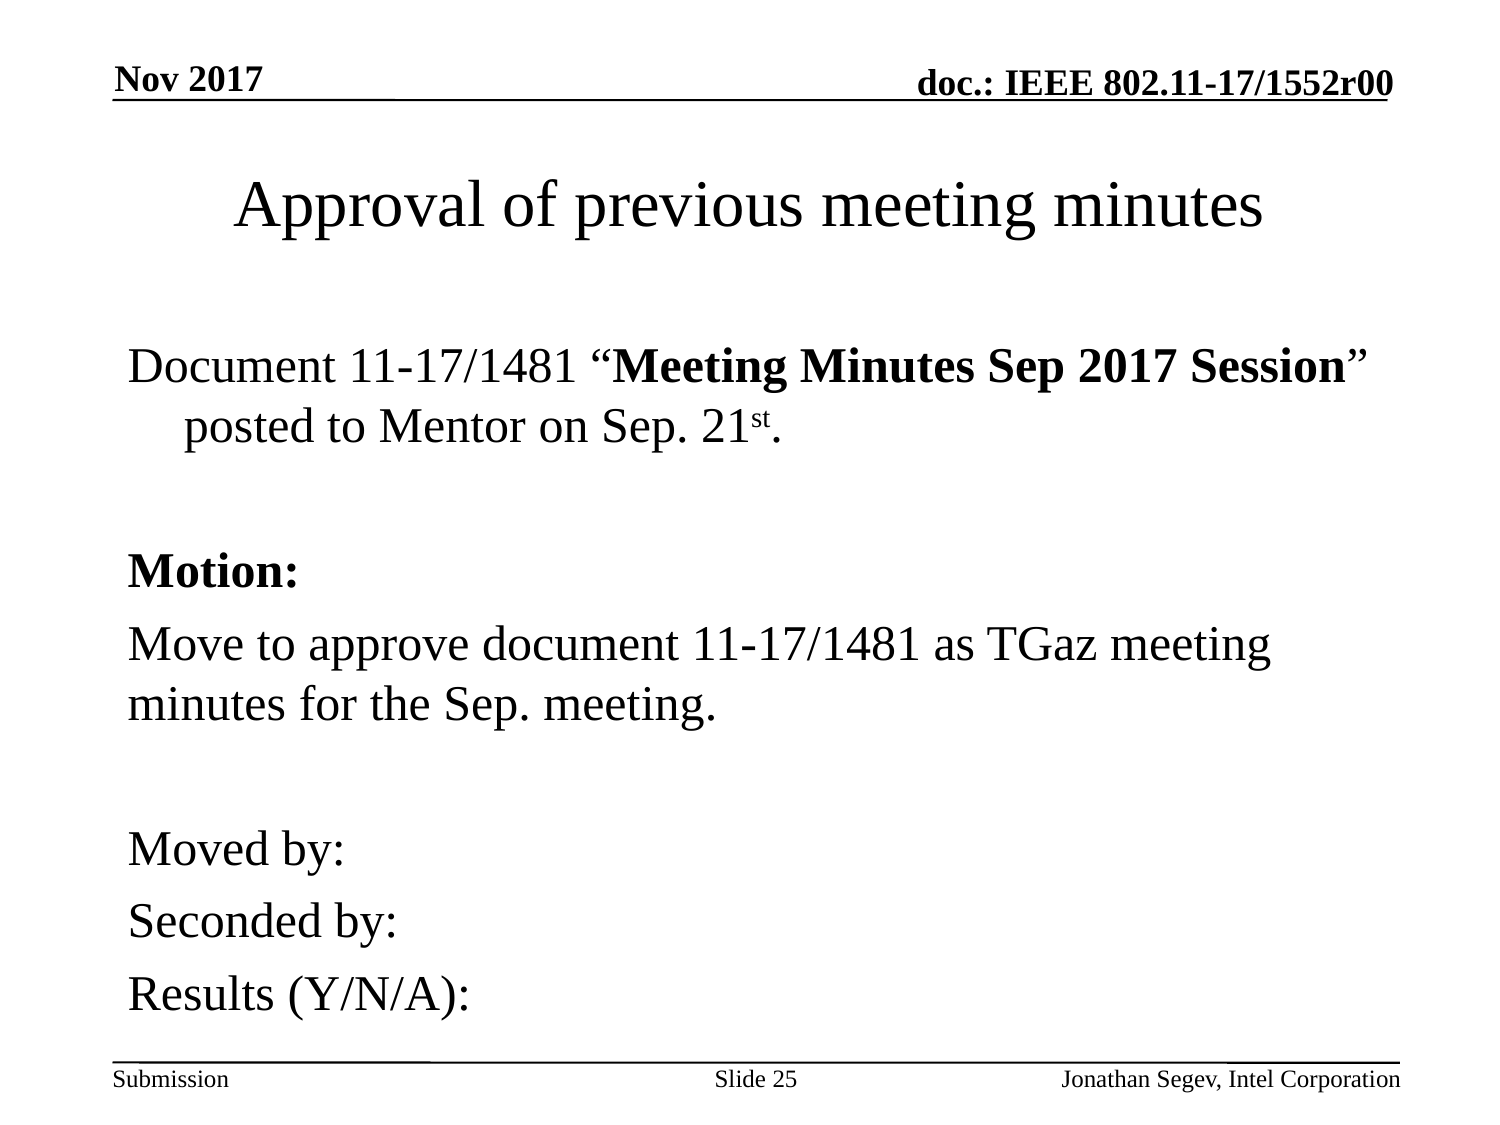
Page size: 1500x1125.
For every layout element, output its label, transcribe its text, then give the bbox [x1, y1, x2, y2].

footer Jonathan Segev, Intel Corporation [878, 1061, 1402, 1093]
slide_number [114, 54, 423, 100]
list Document 11-17/1481 “Meeting Minutes Sep 2017 Session” posted to Mentor on Sep. 21st. Motion: Move to approve document 11-17/1481 as TGaz meeting minutes for the Sep. meeting. Moved by: Seconded by: Results (Y/N/A): [112, 324, 1388, 1000]
slide_number Slide 25 [712, 1061, 800, 1123]
title Approval of previous meeting minutes [112, 112, 1388, 288]
